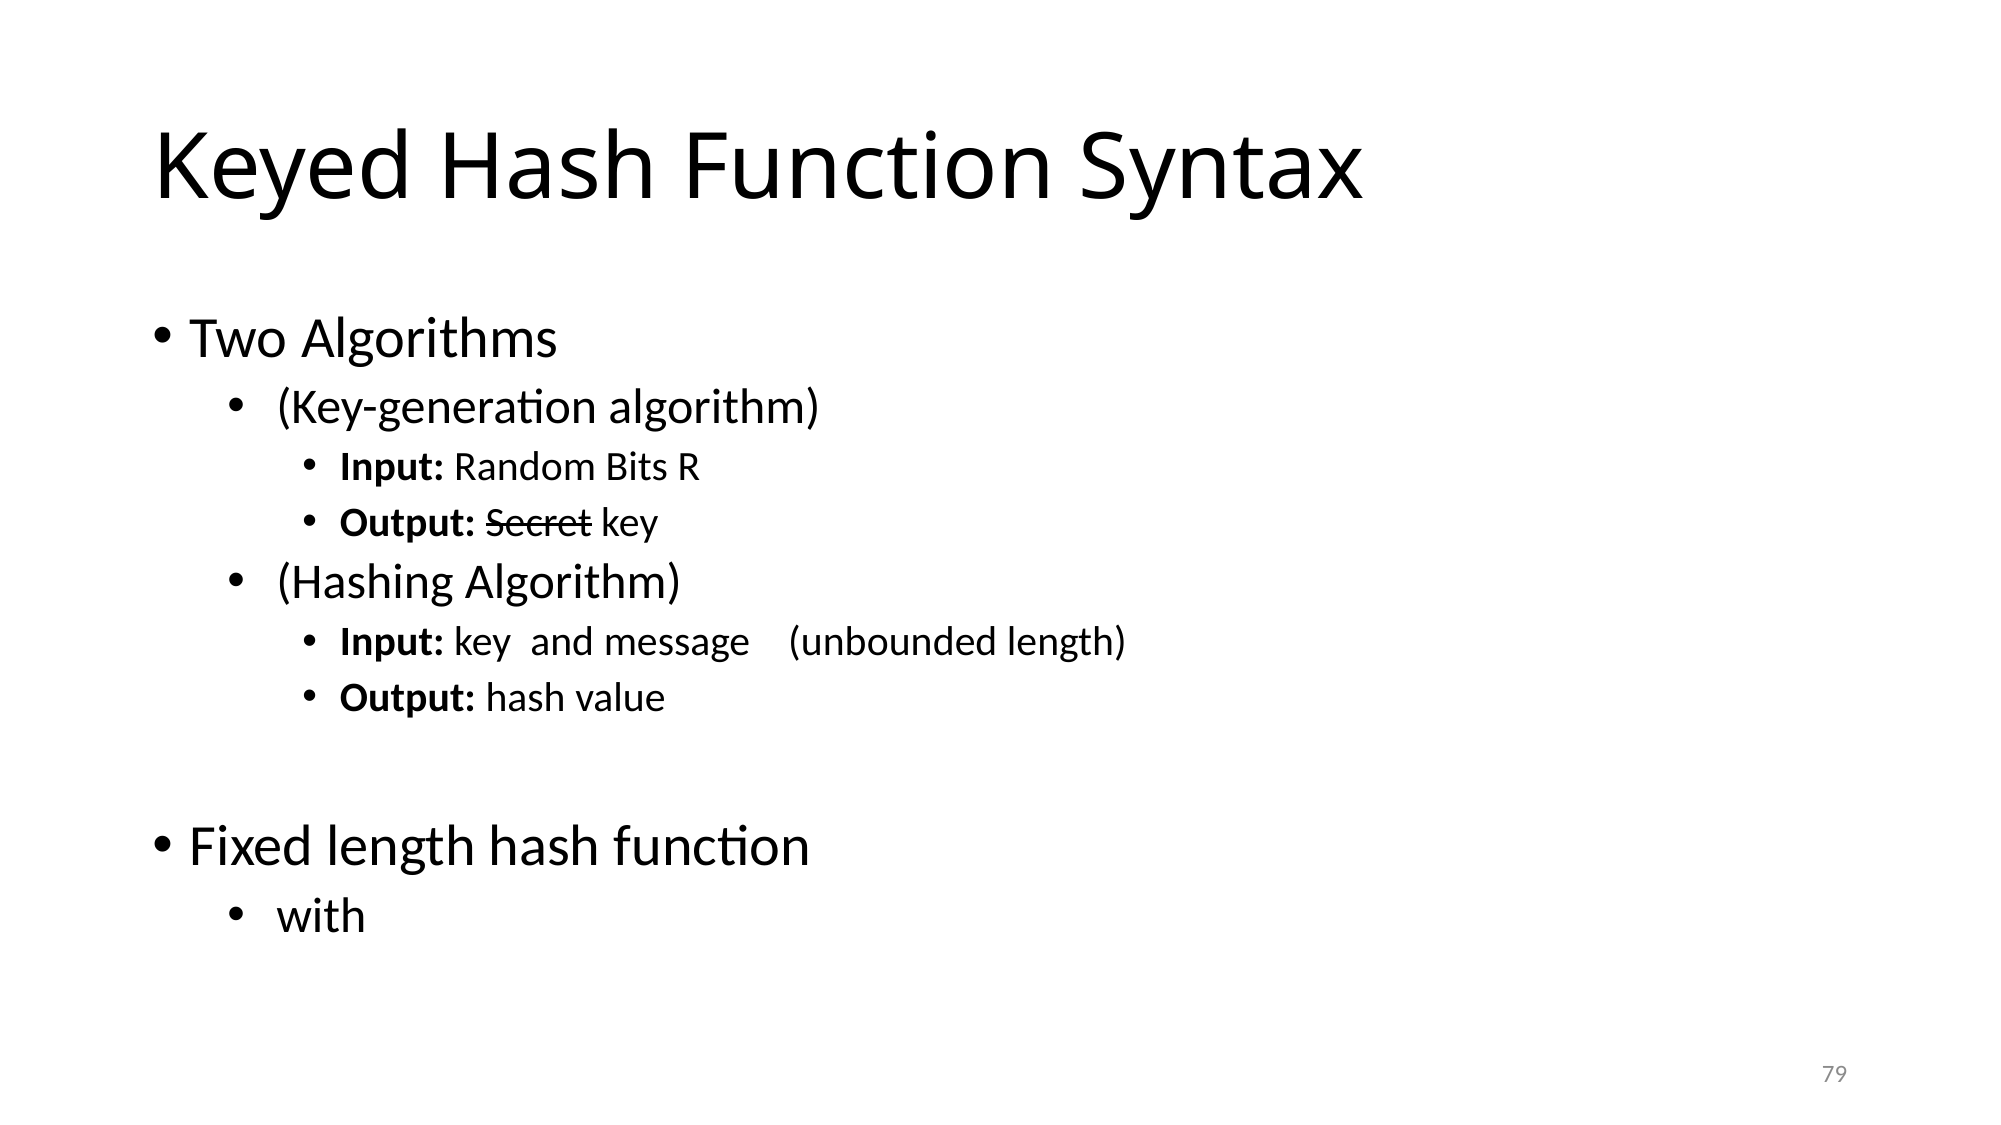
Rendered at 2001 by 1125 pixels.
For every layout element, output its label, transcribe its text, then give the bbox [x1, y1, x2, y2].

slide_number 79 [1412, 1042, 1863, 1103]
title Keyed Hash Function Syntax [137, 59, 1863, 278]
